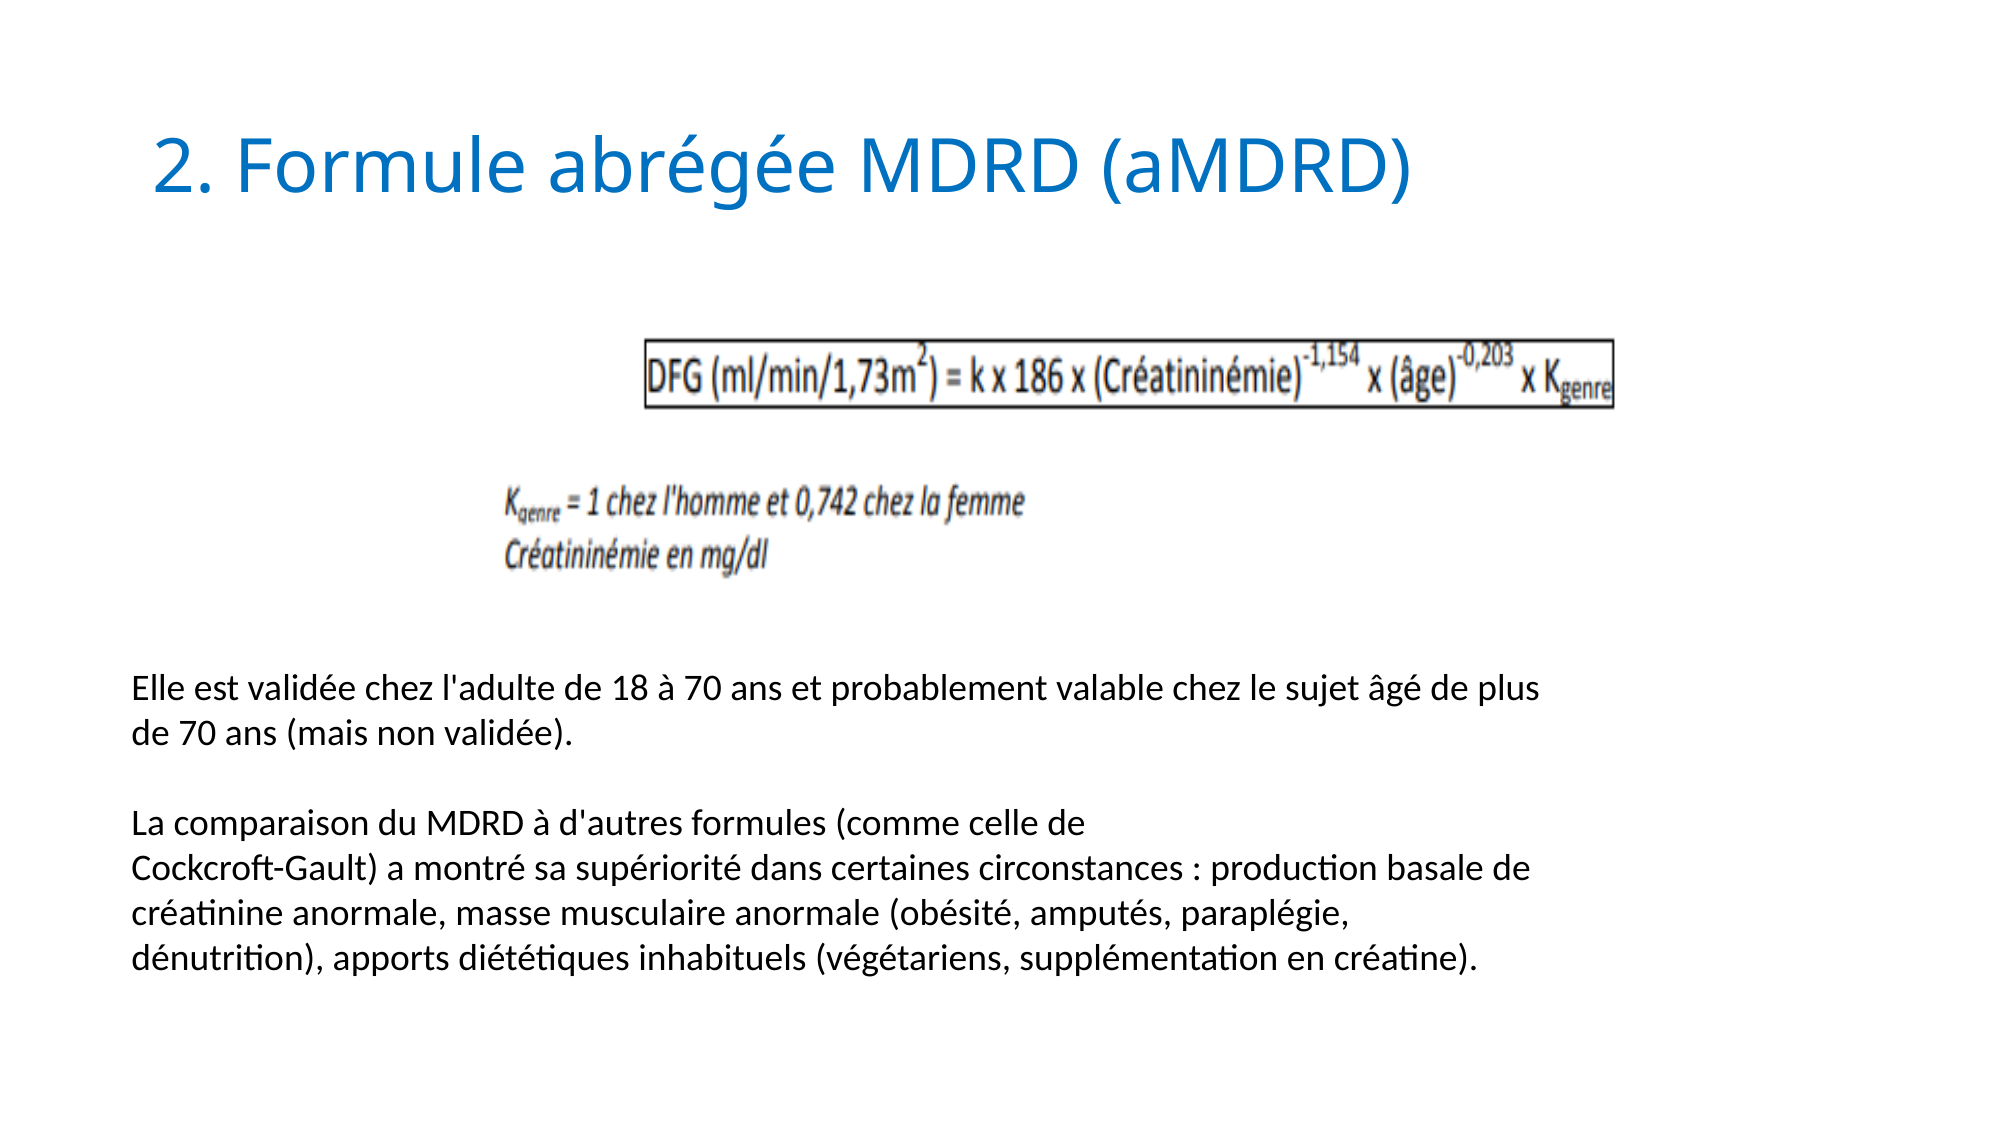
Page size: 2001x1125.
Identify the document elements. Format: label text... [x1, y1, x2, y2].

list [467, 277, 1681, 619]
text_box Elle est validée chez l'adulte de 18 à 70 ans et probablement valable chez le sujet âgé de plus de 70 ans (mais non validée). La comparaison du MDRD à d'autres formules (comme celle de Cockcroft-Gault) a montré sa supériorité dans certaines circonstances : production basale de créatinine anormale, masse musculaire anormale (obésité, amputés, paraplégie, dénutrition), apports diététiques inhabituels (végétariens, supplémentation en créatine). [116, 655, 1812, 986]
title 2. Formule abrégée MDRD (aMDRD) [137, 59, 1863, 278]
